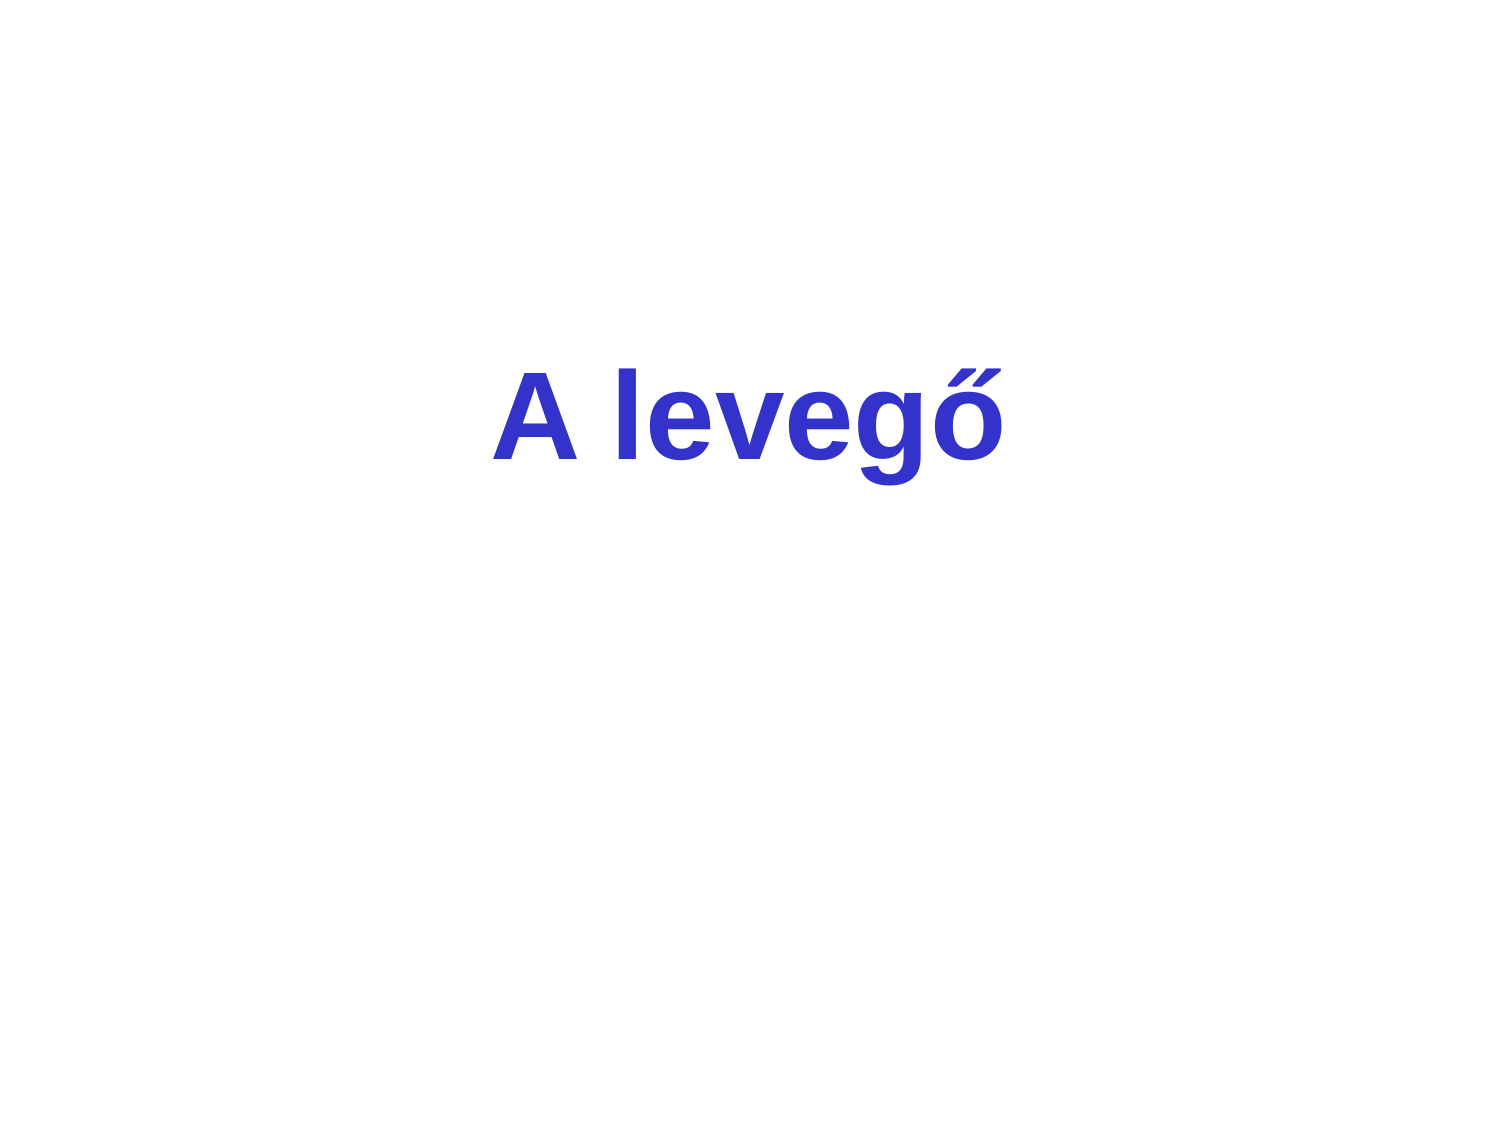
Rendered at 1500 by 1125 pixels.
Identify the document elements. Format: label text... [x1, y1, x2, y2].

text_box A levegő [341, 326, 1157, 492]
